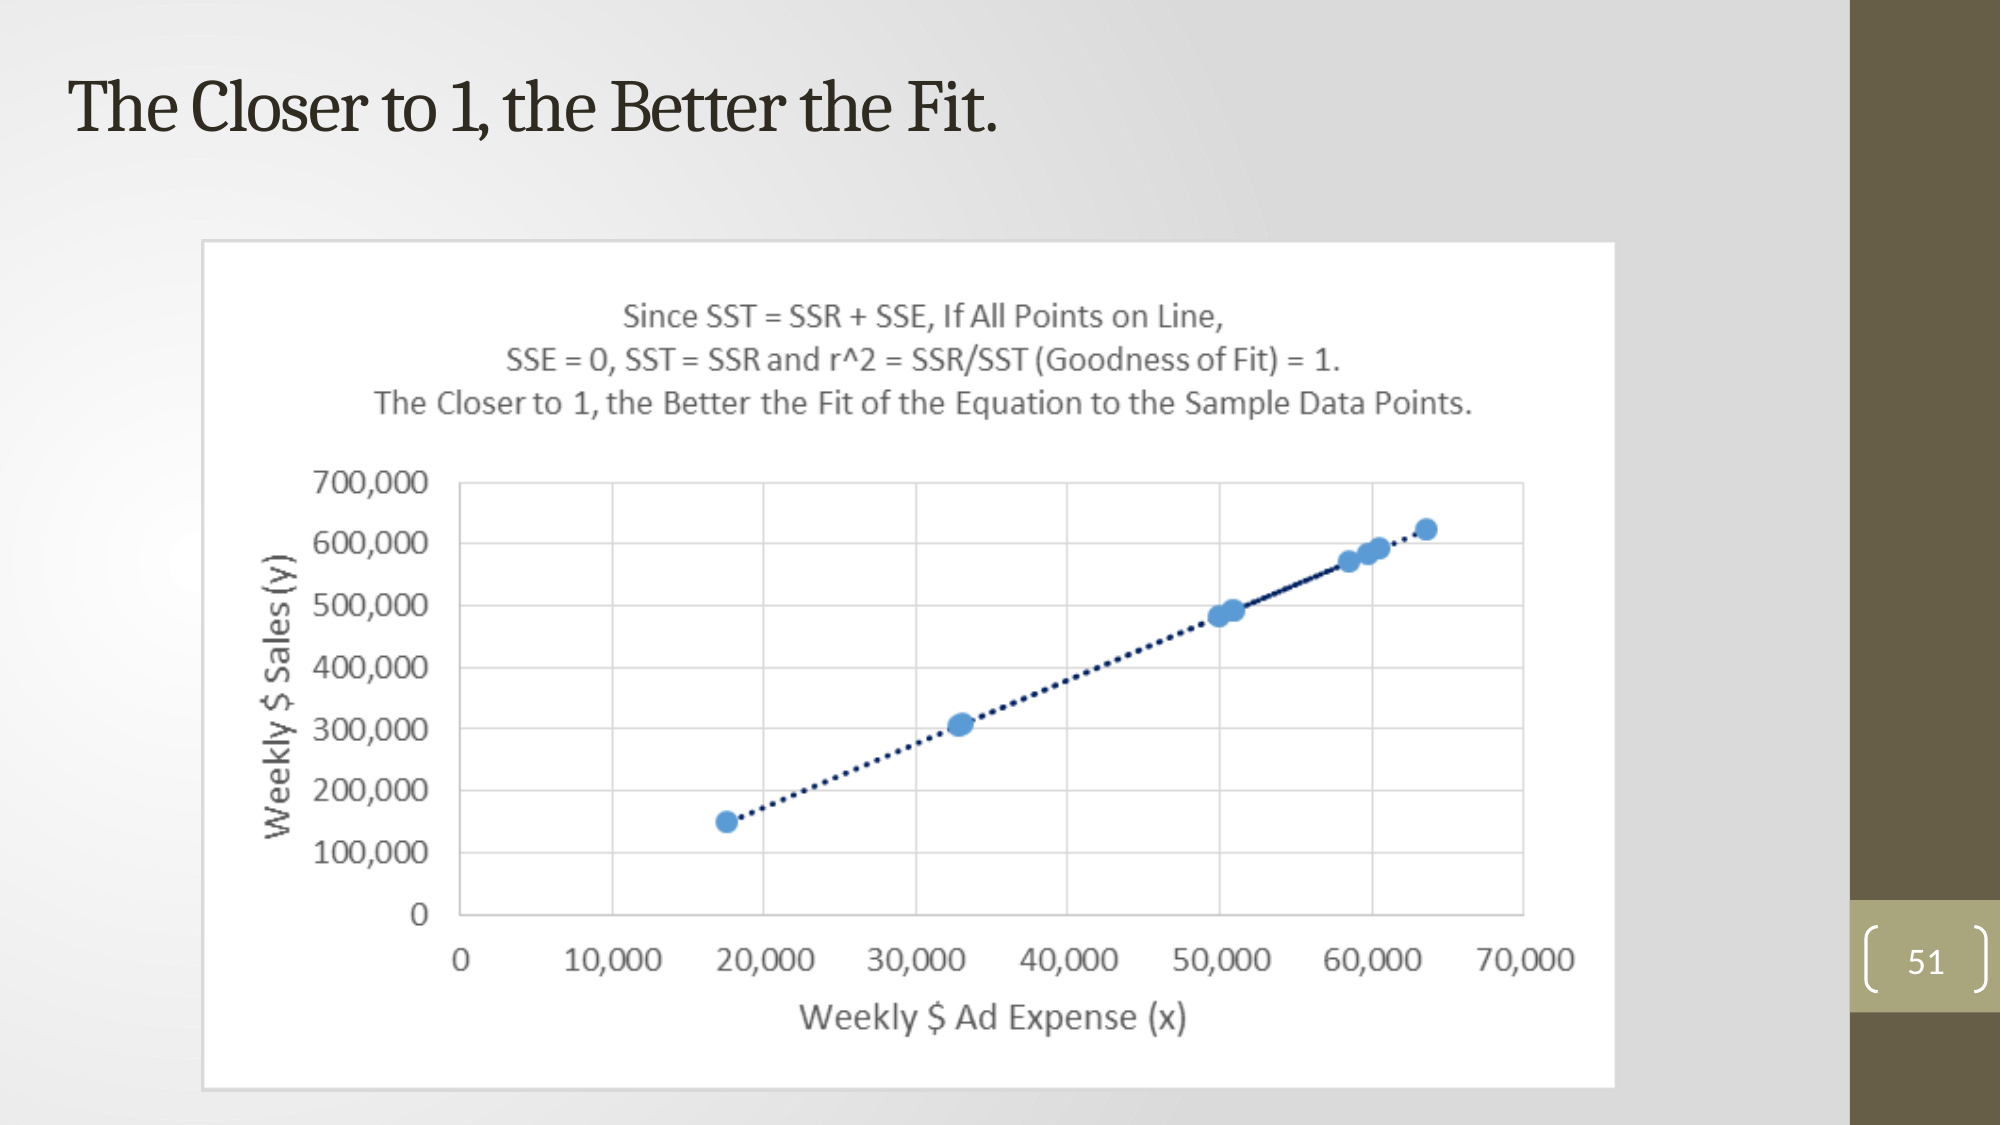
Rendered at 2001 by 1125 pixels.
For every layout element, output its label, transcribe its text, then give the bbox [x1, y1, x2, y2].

title The Closer to 1, the Better the Fit. [52, 45, 1833, 158]
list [200, 239, 1620, 1092]
slide_number 51 [1864, 925, 1988, 994]
